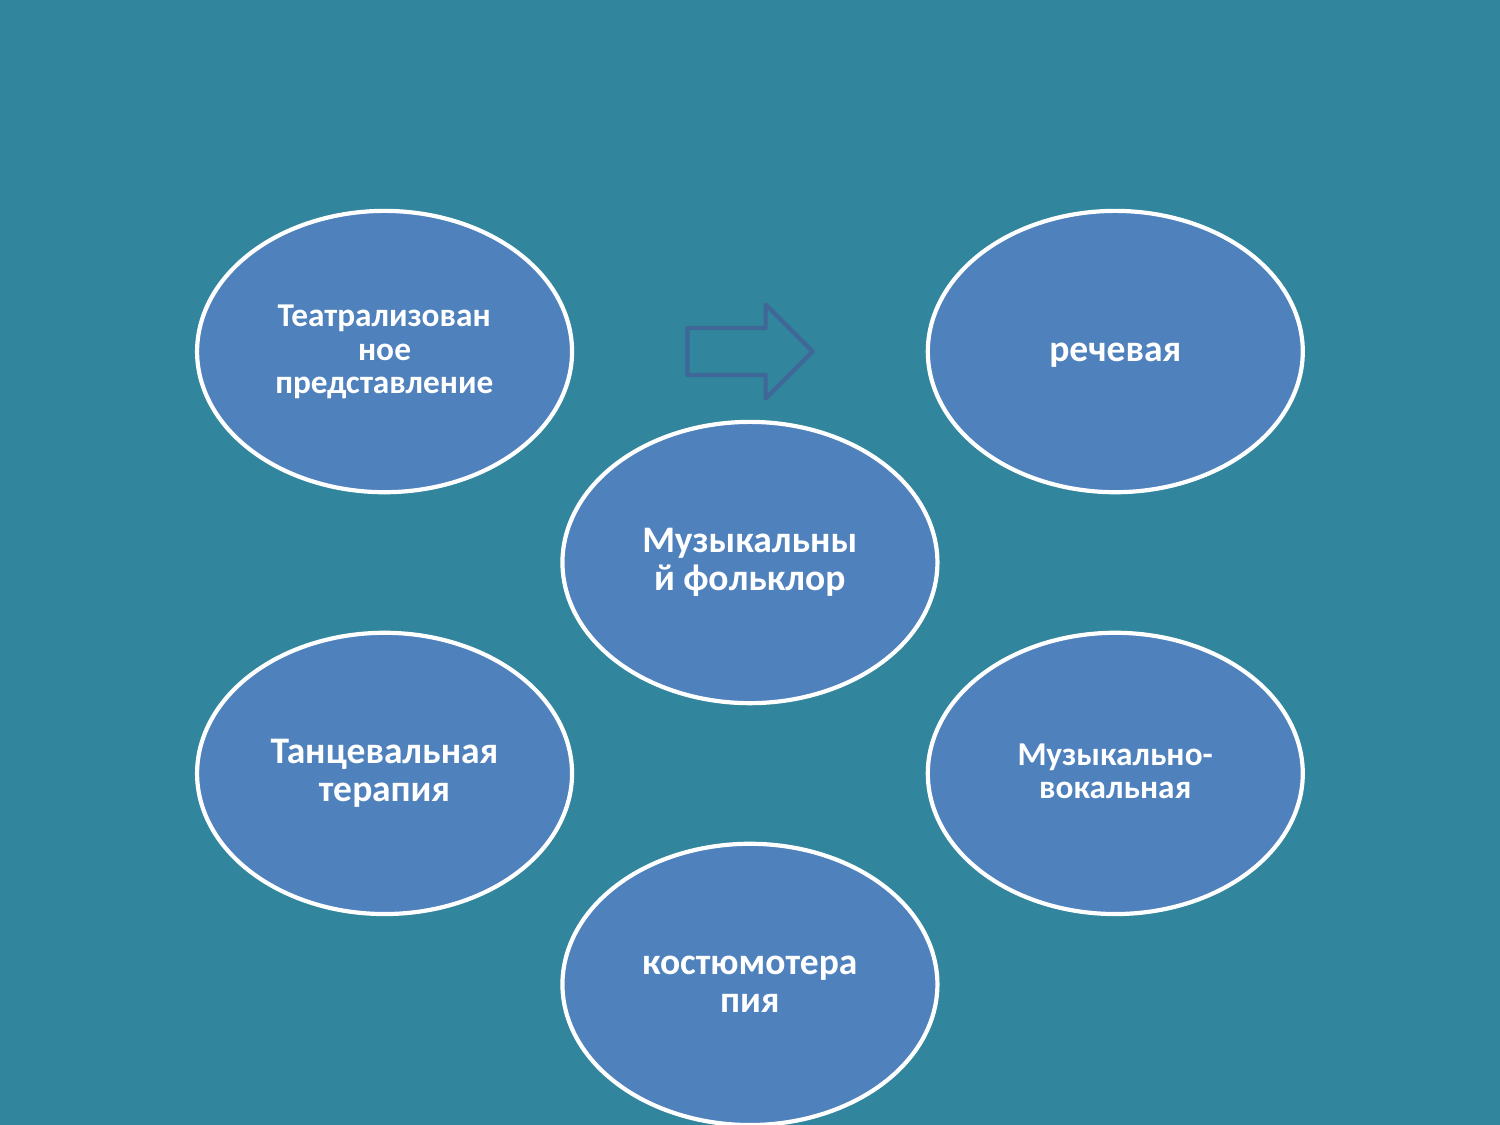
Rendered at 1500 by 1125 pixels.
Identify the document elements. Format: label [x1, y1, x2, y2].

list [0, 0, 1500, 1125]
